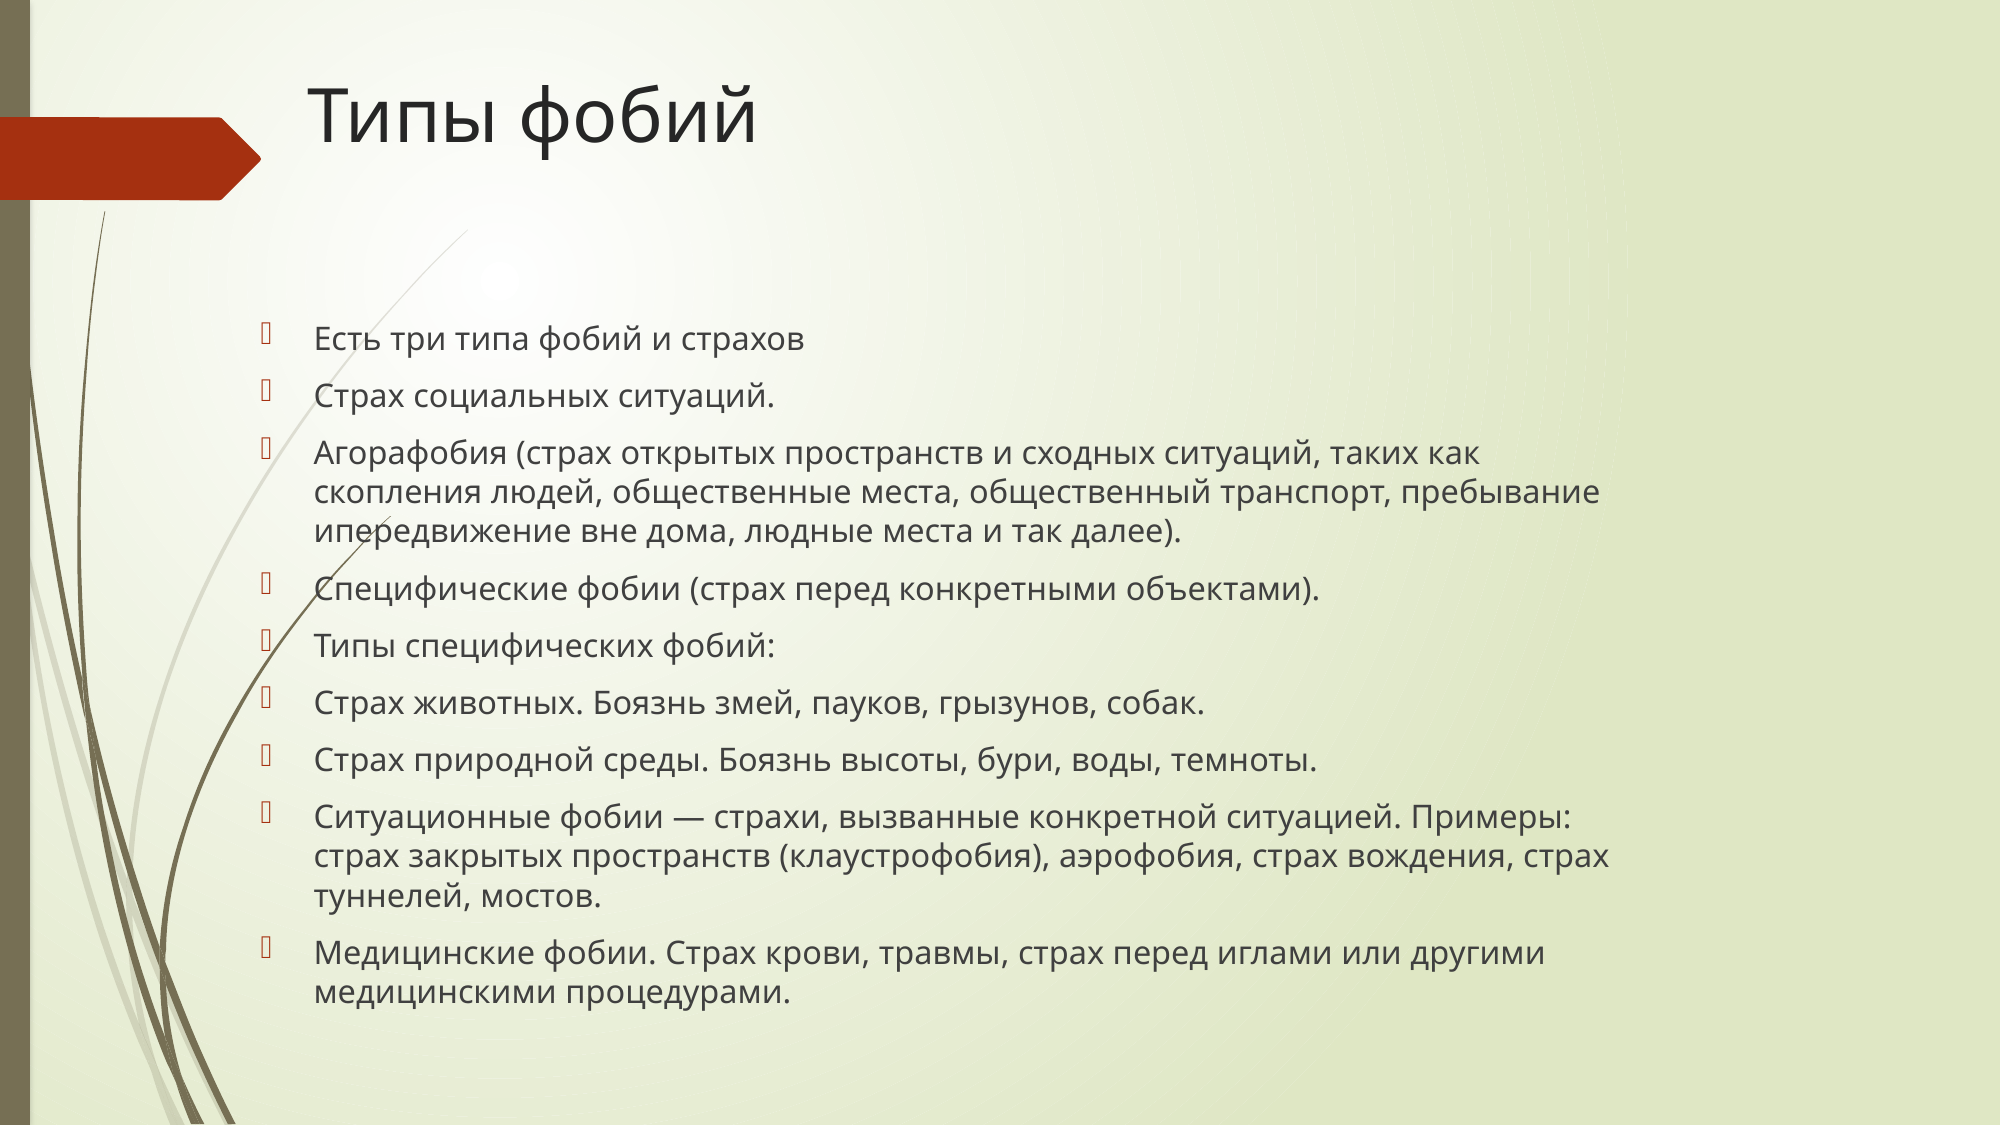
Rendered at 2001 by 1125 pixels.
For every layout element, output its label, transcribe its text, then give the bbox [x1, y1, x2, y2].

title Типы фобий [292, 60, 1797, 278]
list Есть три типа фобий и страхов Страх социальных ситуаций. Агорафобия (страх открытых пространств и сходных ситуаций, таких как скопления людей, общественные места, общественный транспорт, пребывание ипередвижение вне дома, людные места и так далее). Специфические фобии (страх перед конкретными объектами). Типы специфических фобий: Страх животных. Боязнь змей, пауков, грызунов, собак. Страх природной среды. Боязнь высоты, бури, воды, темноты. Cитуационные фобии — страхи, вызванные конкретной ситуацией. Примеры: страх закрытых пространств (клаустрофобия), аэрофобия, страх вождения, страх туннелей, мостов. Медицинские фобии. Страх крови, травмы, страх перед иглами или другими медицинскими процедурами. [245, 309, 1656, 1024]
